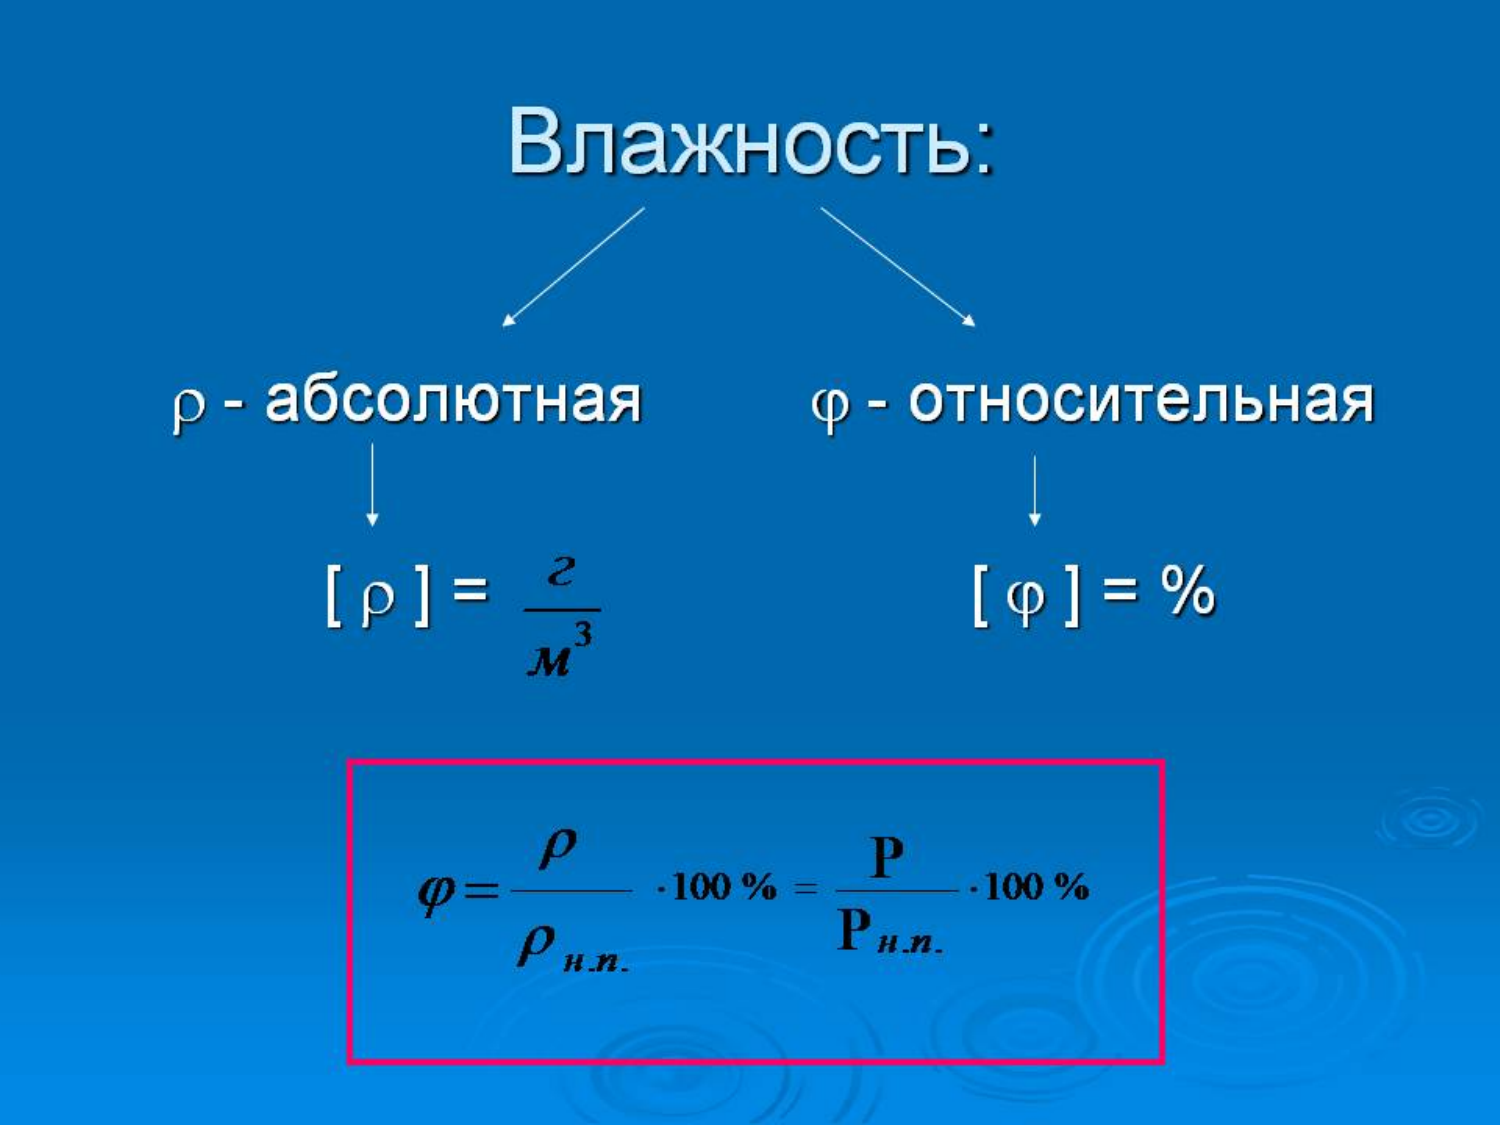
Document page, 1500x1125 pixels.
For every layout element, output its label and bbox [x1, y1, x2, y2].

list [0, 0, 1500, 1125]
